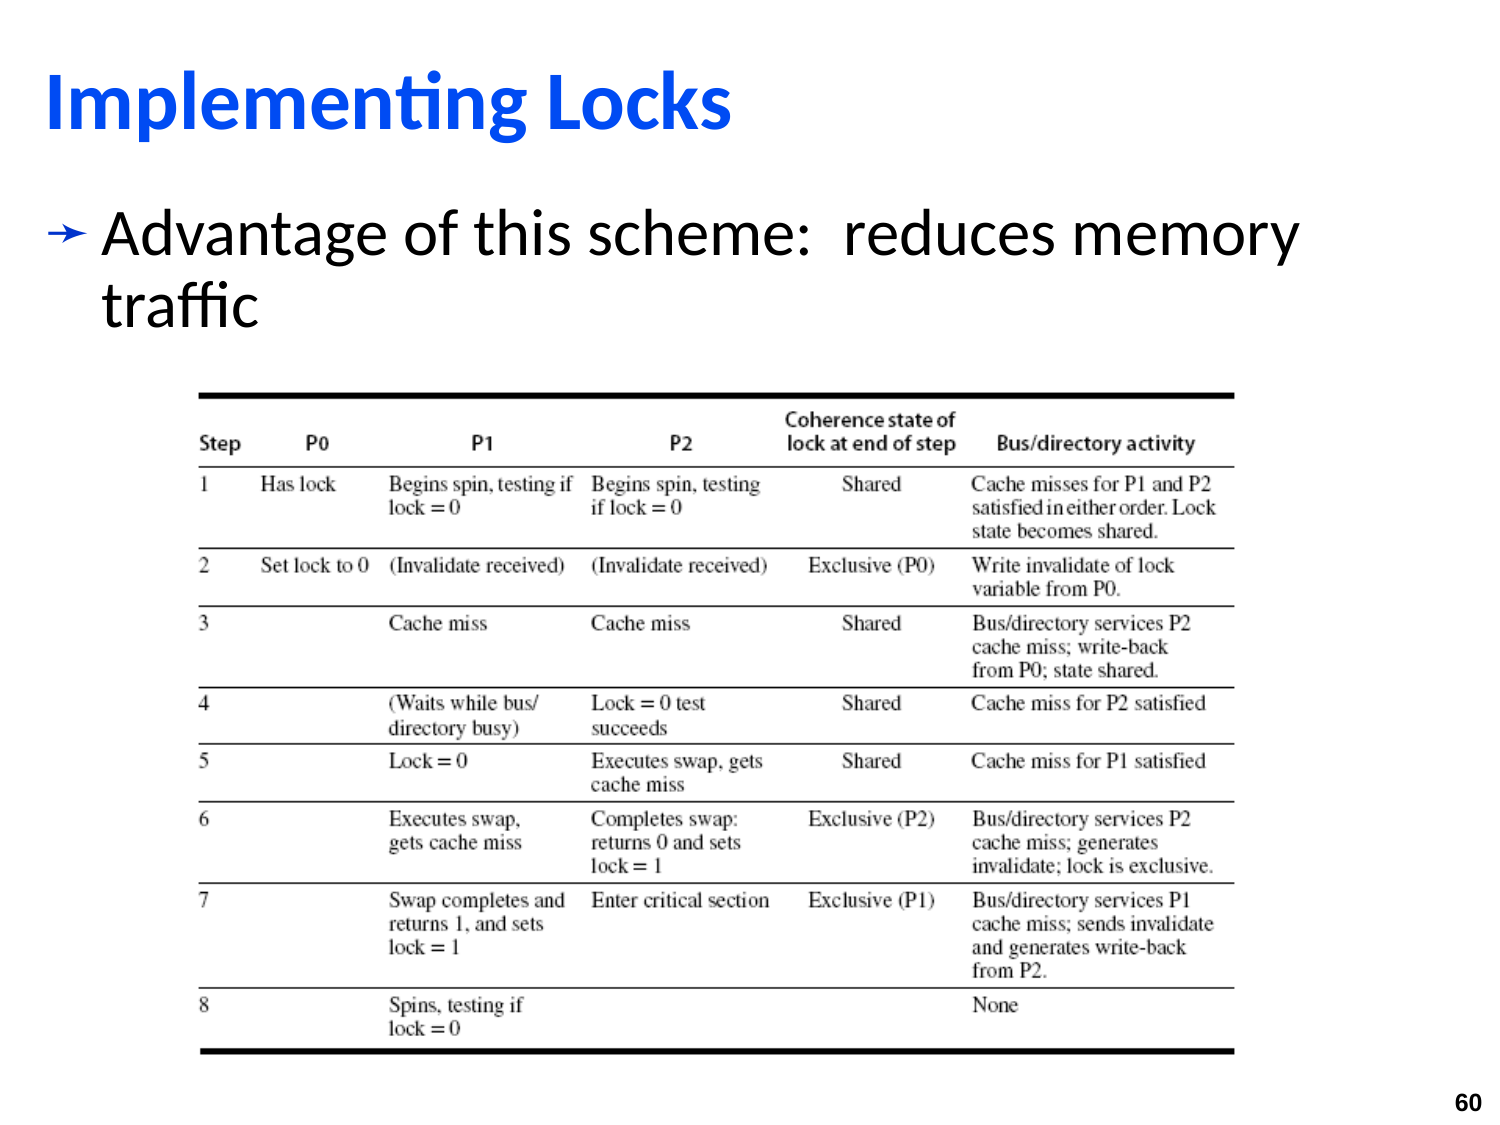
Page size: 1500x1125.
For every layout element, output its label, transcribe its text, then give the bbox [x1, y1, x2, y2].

title Implementing Locks [29, 38, 1475, 155]
list Advantage of this scheme: reduces memory traffic [30, 190, 1477, 1064]
picture [177, 371, 1255, 1061]
